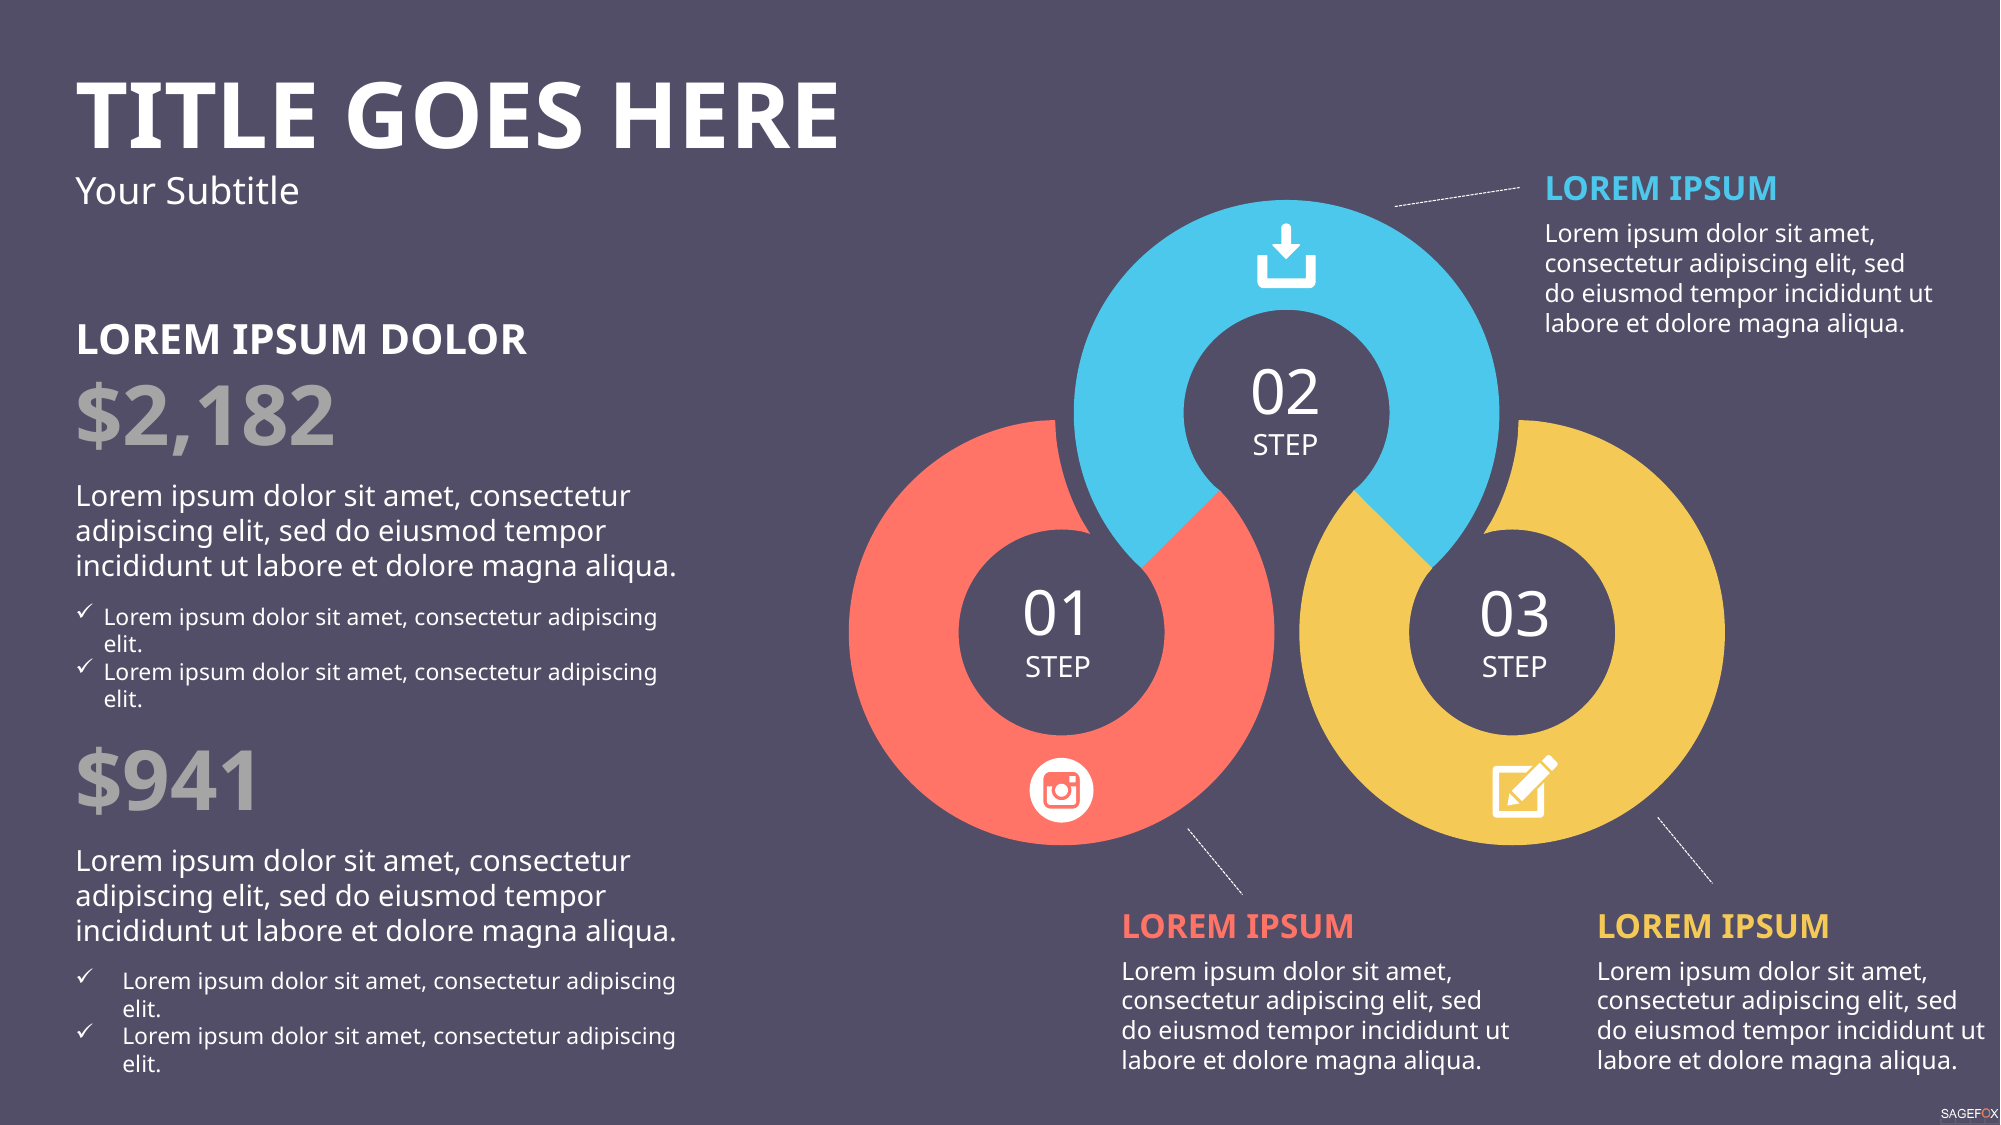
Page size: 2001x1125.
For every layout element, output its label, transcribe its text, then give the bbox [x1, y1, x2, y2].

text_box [1492, 755, 1558, 818]
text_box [1187, 828, 1243, 895]
text_box 01 STEP [1004, 565, 1112, 691]
picture [1939, 1108, 2000, 1125]
text_box 02 STEP [1232, 344, 1340, 469]
text_box LOREM IPSUM Lorem ipsum dolor sit amet, consectetur adipiscing elit, sed do eiusmod tempor incididunt ut labore et dolore magna aliqua. [1111, 900, 1525, 1080]
text_box LOREM IPSUM DOLOR $2,182 Lorem ipsum dolor sit amet, consectetur adipiscing elit, sed do eiusmod tempor incididunt ut labore et dolore magna aliqua. Lorem ipsum dolor sit amet, consectetur adipiscing elit. Lorem ipsum dolor sit amet, consectetur adipiscing elit. $941 Lorem ipsum dolor sit amet, consectetur adipiscing elit, sed do eiusmod tempor incididunt ut labore et dolore magna aliqua. Lorem ipsum dolor sit amet, consectetur adipiscing elit. Lorem ipsum dolor sit amet, consectetur adipiscing elit. [60, 305, 719, 1120]
text_box [1298, 418, 1726, 847]
text_box TITLE GOES HERE Your Subtitle [60, 49, 1036, 220]
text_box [1657, 817, 1713, 884]
text_box LOREM IPSUM Lorem ipsum dolor sit amet, consectetur adipiscing elit, sed do eiusmod tempor incididunt ut labore et dolore magna aliqua. [1586, 900, 2000, 1080]
text_box [1072, 198, 1501, 569]
text_box LOREM IPSUM Lorem ipsum dolor sit amet, consectetur adipiscing elit, sed do eiusmod tempor incididunt ut labore et dolore magna aliqua. [1534, 162, 1948, 343]
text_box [1394, 187, 1520, 207]
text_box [1029, 757, 1094, 823]
text_box [847, 418, 1276, 847]
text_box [1257, 223, 1316, 289]
text_box 03 STEP [1461, 566, 1569, 691]
